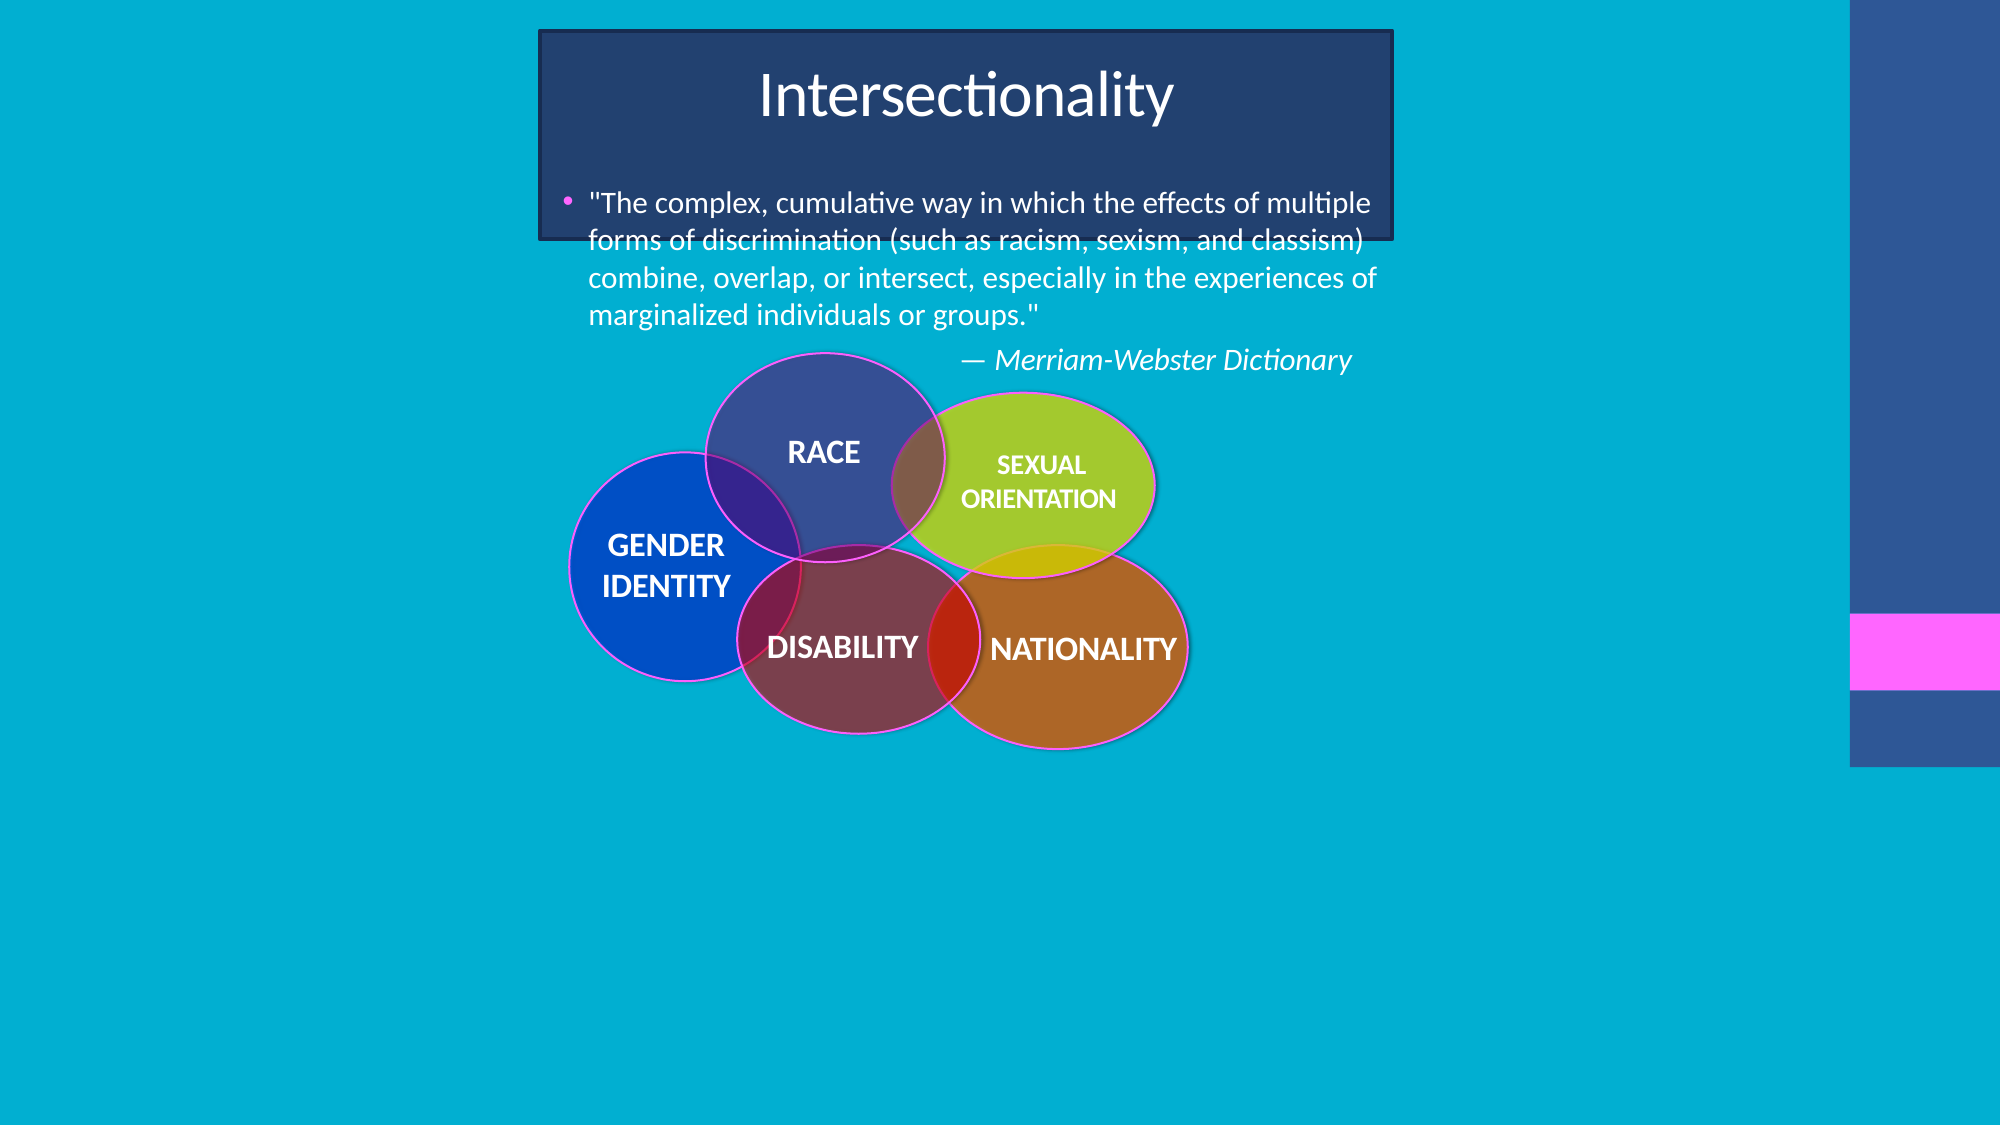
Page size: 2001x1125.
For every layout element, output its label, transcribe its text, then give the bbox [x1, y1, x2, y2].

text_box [566, 346, 1197, 755]
text_box "The complex, cumulative way in which the effects of multiple forms of discrimination (such as racism, sexism, and classism) combine, overlap, or intersect, especially in the experiences of marginalized individuals or groups." — Merriam-Webster Dictionary [561, 180, 1381, 377]
title Intersectionality [539, 30, 1393, 240]
